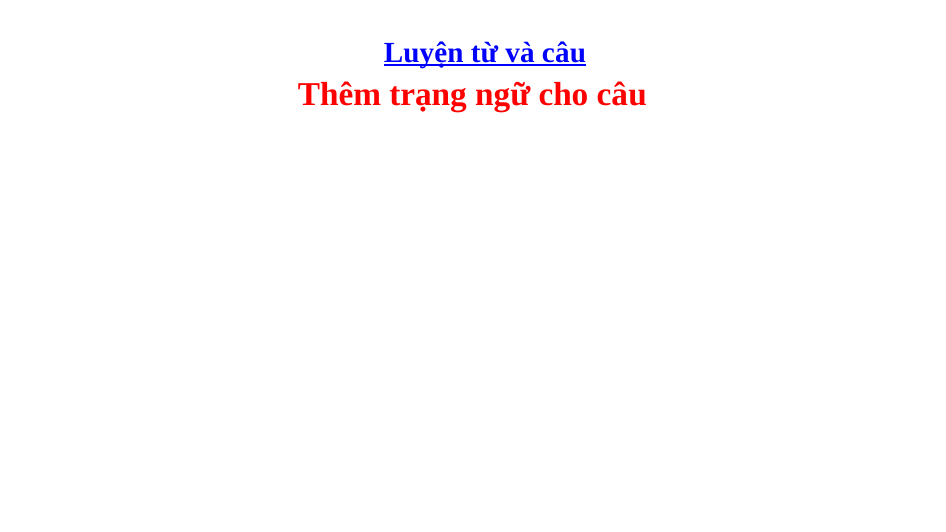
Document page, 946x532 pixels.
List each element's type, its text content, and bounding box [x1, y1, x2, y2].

text_box Luyện từ và câu [320, 26, 650, 75]
text_box Thêm trạng ngữ cho câu [270, 64, 675, 121]
